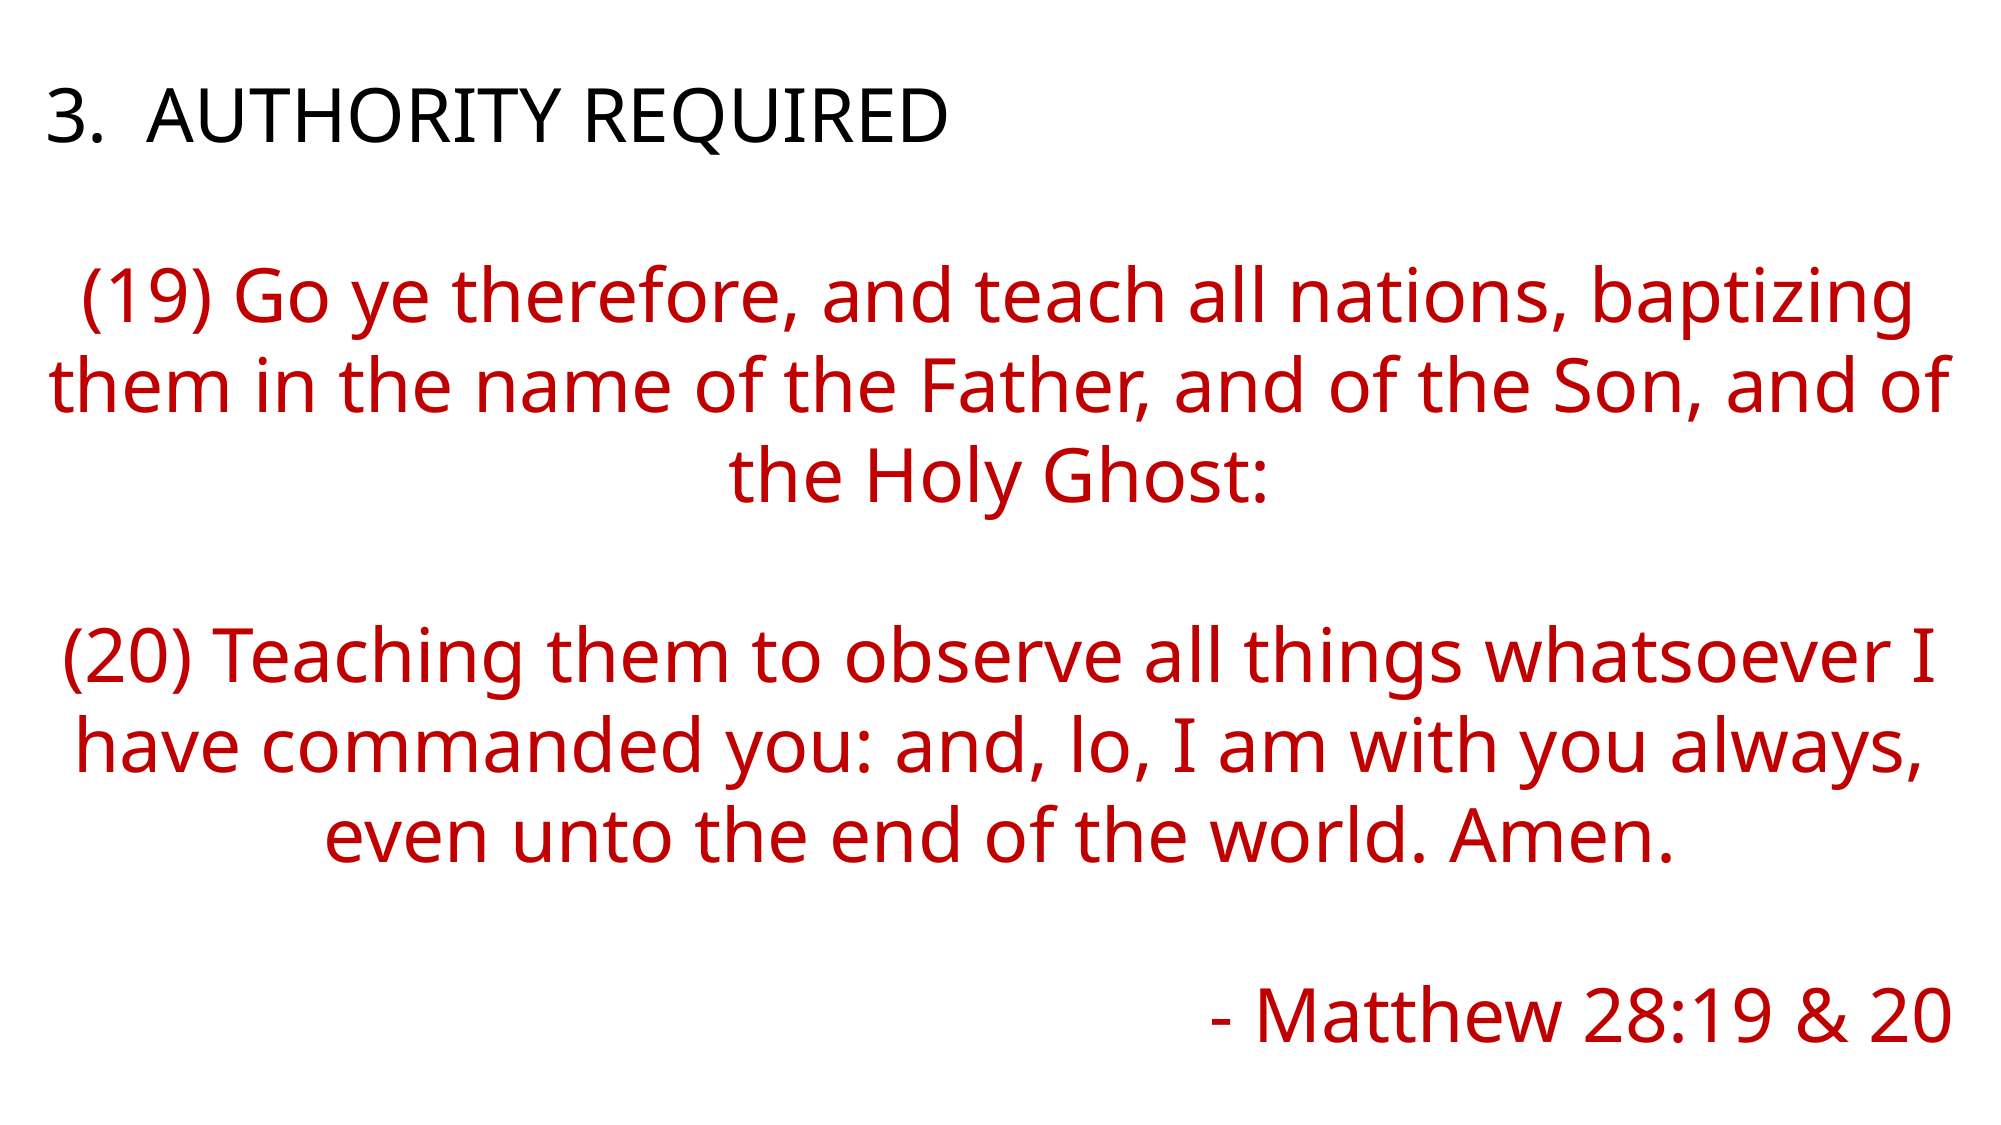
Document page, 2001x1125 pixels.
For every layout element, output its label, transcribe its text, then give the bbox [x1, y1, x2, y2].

text_box 3. AUTHORITY REQUIRED (19) Go ye therefore, and teach all nations, baptizing them in the name of the Father, and of the Son, and of the Holy Ghost: (20) Teaching them to observe all things whatsoever I have commanded you: and, lo, I am with you always, even unto the end of the world. Amen. - Matthew 28:19 & 20 [0, 0, 2000, 1125]
